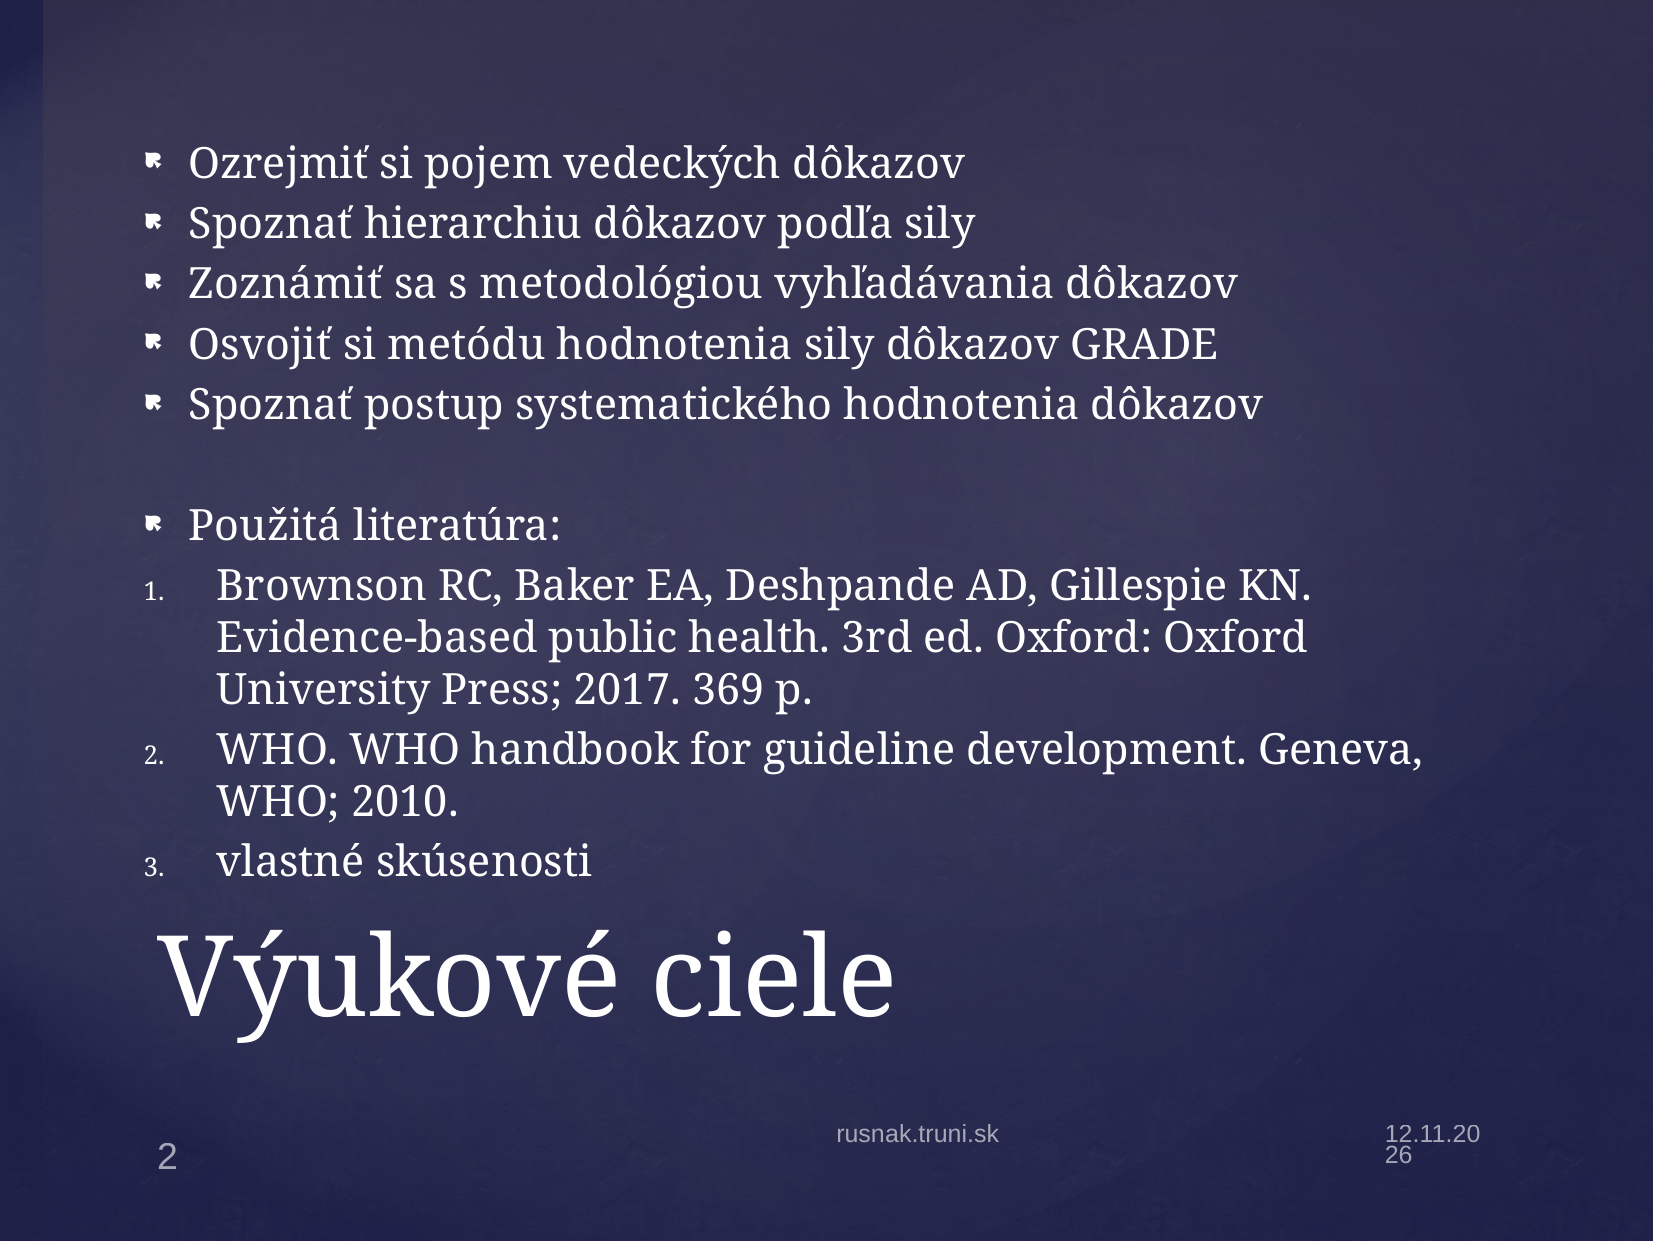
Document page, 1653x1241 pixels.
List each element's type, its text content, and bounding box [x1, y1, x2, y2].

list Ozrejmiť si pojem vedeckých dôkazov Spoznať hierarchiu dôkazov podľa sily Zoznámiť sa s metodológiou vyhľadávania dôkazov Osvojiť si metódu hodnotenia sily dôkazov GRADE Spoznať postup systematického hodnotenia dôkazov Použitá literatúra: Brownson RC, Baker EA, Deshpande AD, Gillespie KN. Evidence-based public health. 3rd ed. Oxford: Oxford University Press; 2017. 369 p. WHO. WHO handbook for guideline development. Geneva, WHO; 2010. vlastné skúsenosti [123, 124, 1488, 897]
title Výukové ciele [140, 882, 1505, 1048]
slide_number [1368, 1113, 1502, 1180]
footer rusnak.truni.sk [819, 1113, 1027, 1180]
slide_number 2 [140, 1122, 276, 1180]
